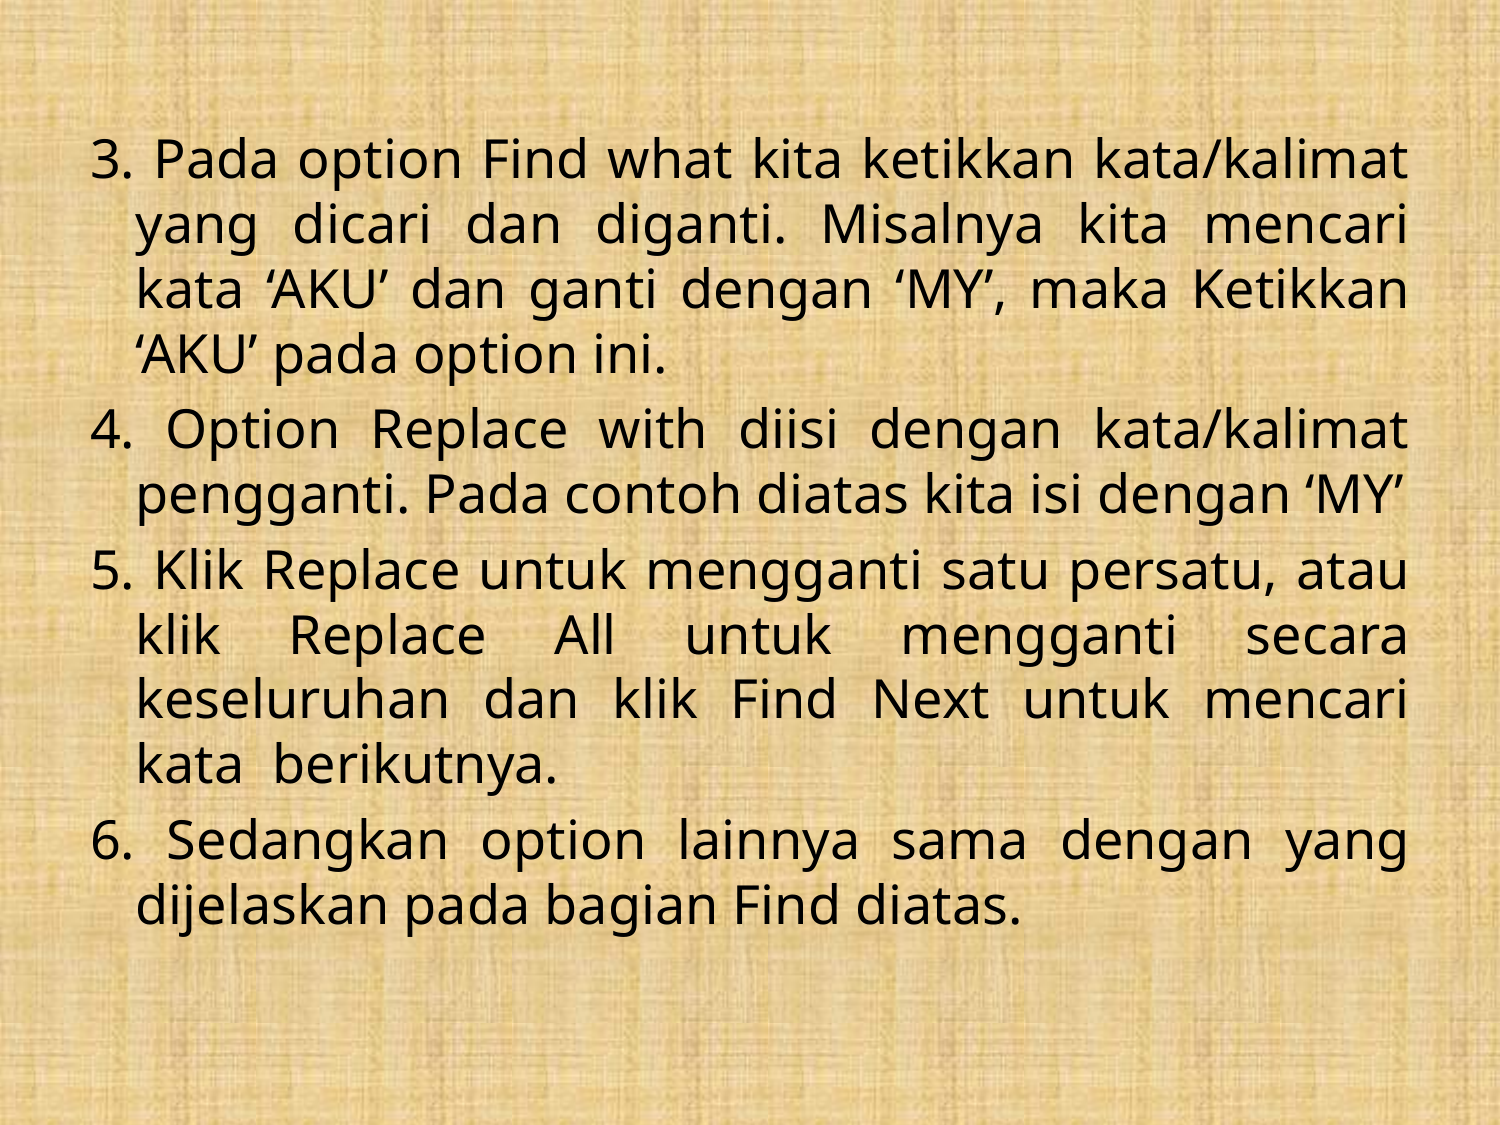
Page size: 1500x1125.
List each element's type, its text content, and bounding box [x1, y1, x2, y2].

picture [0, 0, 1500, 1125]
list 3. Pada option Find what kita ketikkan kata/kalimat yang dicari dan diganti. Misalnya kita mencari kata ‘AKU’ dan ganti dengan ‘MY’, maka Ketikkan ‘AKU’ pada option ini. 4. Option Replace with diisi dengan kata/kalimat pengganti. Pada contoh diatas kita isi dengan ‘MY’ 5. Klik Replace untuk mengganti satu persatu, atau klik Replace All untuk mengganti secara keseluruhan dan klik Find Next untuk mencari kata berikutnya. 6. Sedangkan option lainnya sama dengan yang dijelaskan pada bagian Find diatas. [75, 117, 1425, 1005]
